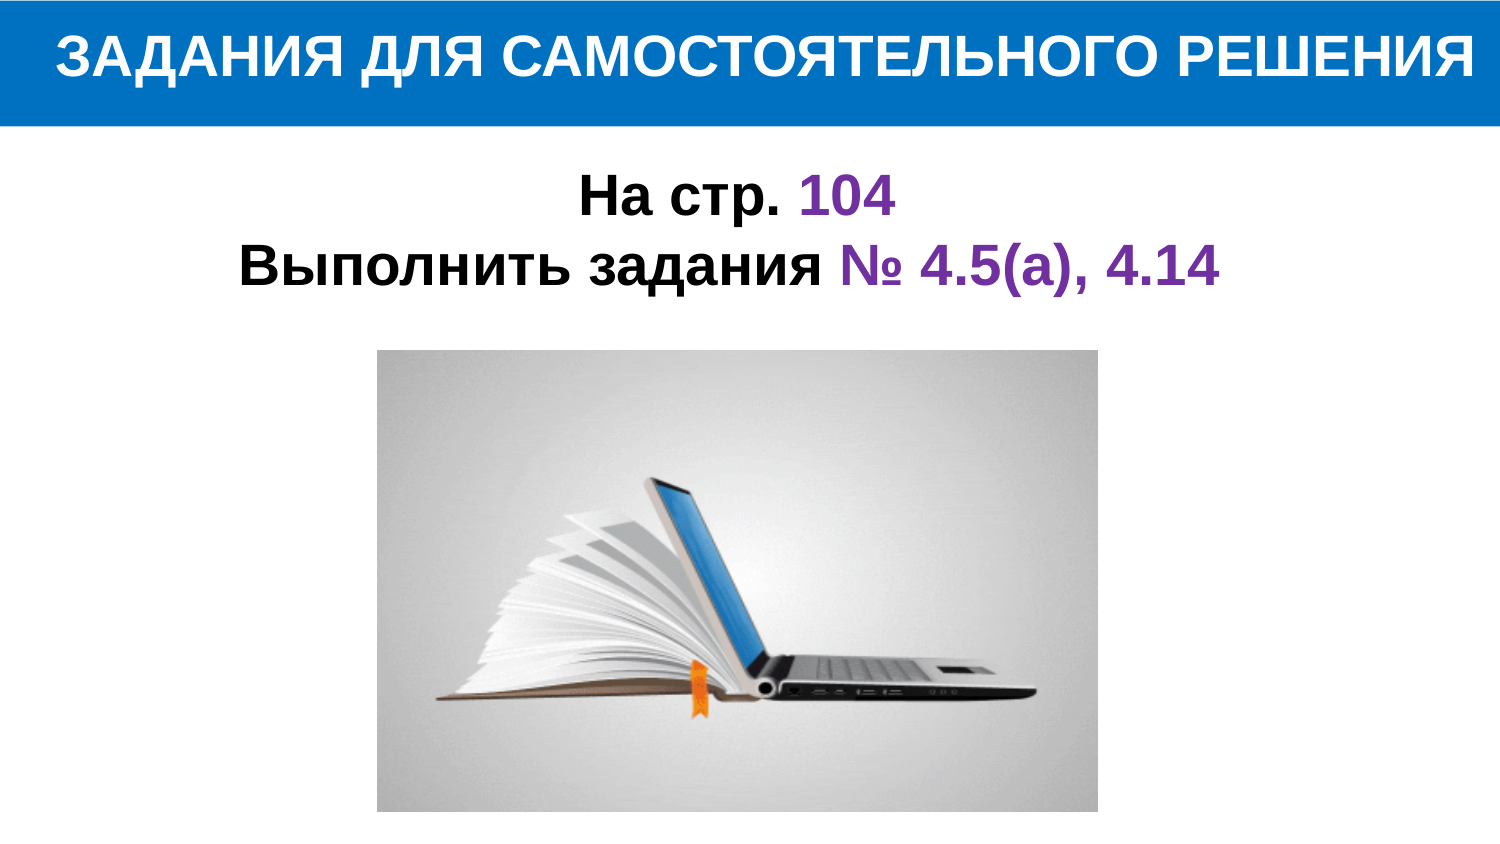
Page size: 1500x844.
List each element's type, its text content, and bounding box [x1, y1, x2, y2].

text_box На стр. 104 Выполнить задания № 4.5(а), 4.14 [15, 150, 1459, 305]
picture [376, 350, 1098, 812]
list [17, 138, 1491, 314]
text_box [0, 0, 1500, 127]
text_box ЗАДАНИЯ ДЛЯ САМОСТОЯТЕЛЬНОГО РЕШЕНИЯ [41, 18, 1491, 89]
